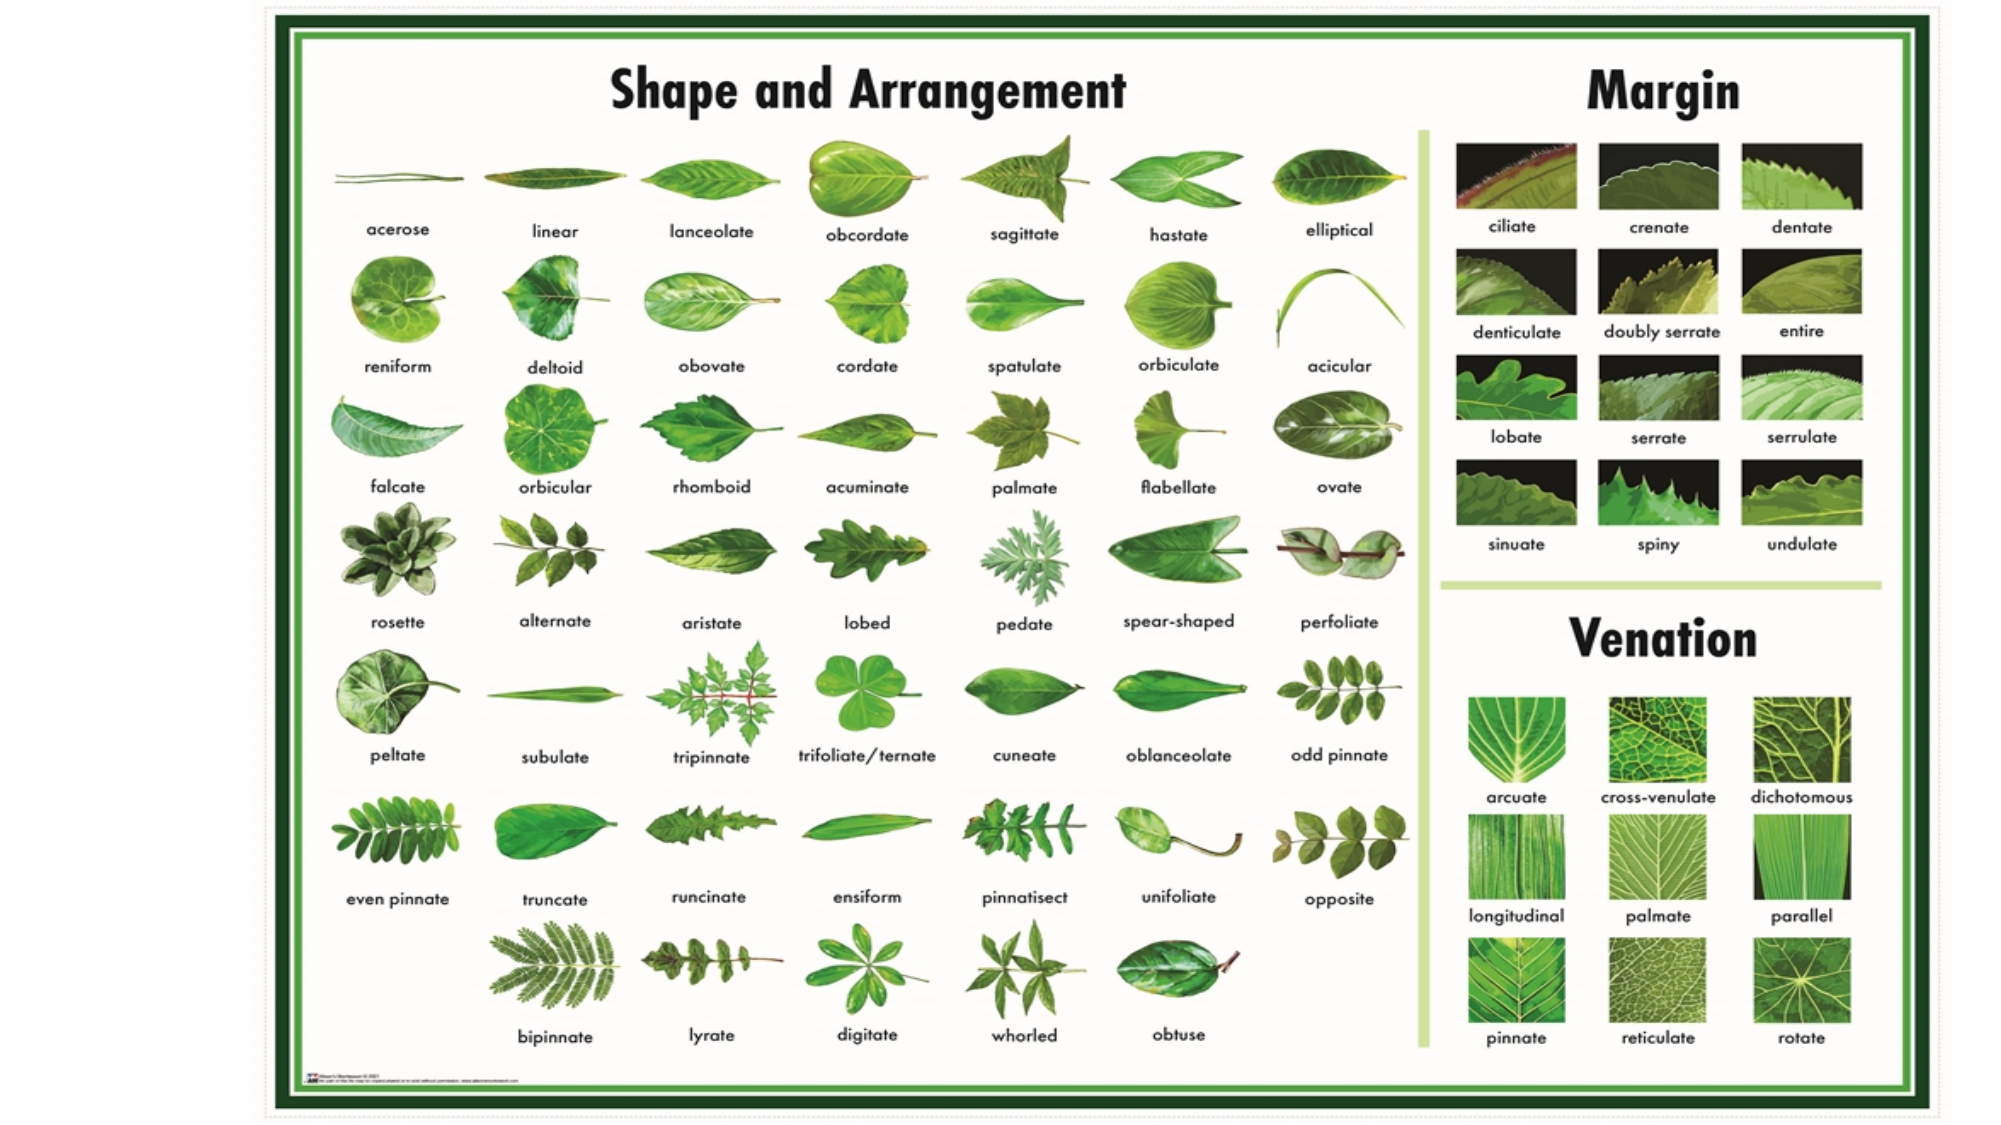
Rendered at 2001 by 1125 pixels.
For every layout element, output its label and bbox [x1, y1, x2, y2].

picture [250, 0, 1954, 1125]
